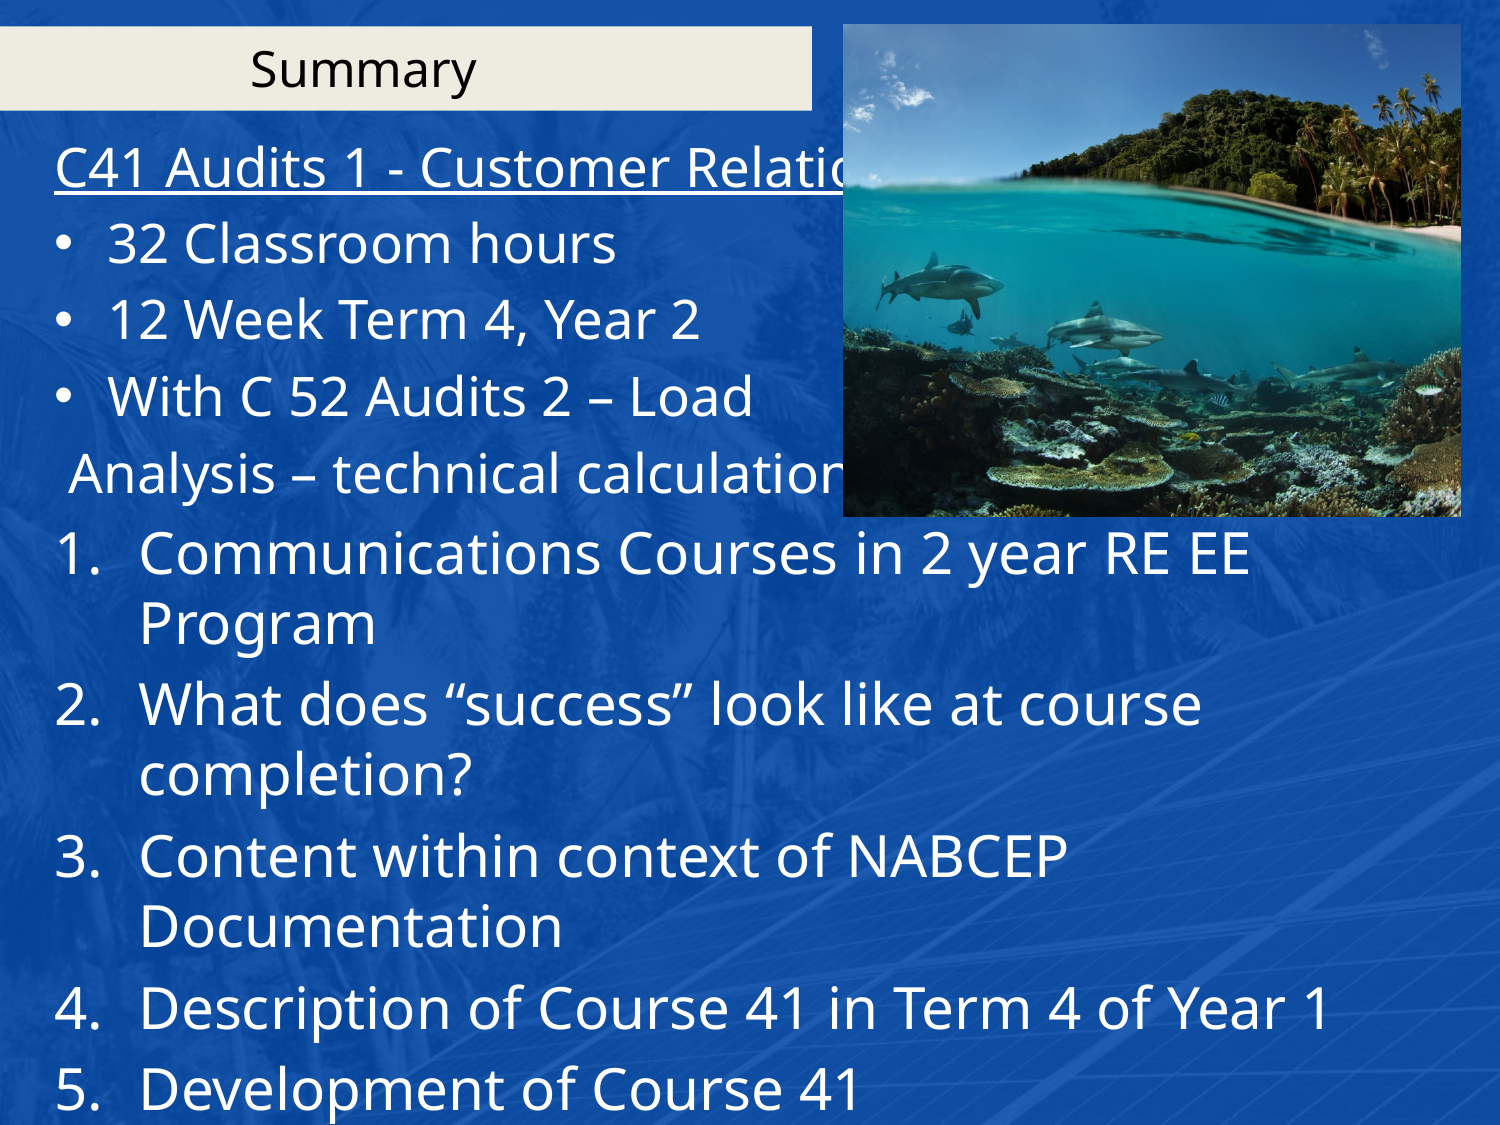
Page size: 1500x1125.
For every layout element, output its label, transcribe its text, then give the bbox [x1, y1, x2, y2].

title Summary [24, 11, 704, 123]
picture [0, 0, 1500, 1125]
text_box C41 Audits 1 - Customer Relations 32 Classroom hours 12 Week Term 4, Year 2 With C 52 Audits 2 – Load Analysis – technical calculations Communications Courses in 2 year RE EE Program What does “success” look like at course completion? Content within context of NABCEP Documentation Description of Course 41 in Term 4 of Year 1 Development of Course 41 Share “Trade” related examples in 2023 Special Sessions [39, 124, 1450, 1101]
